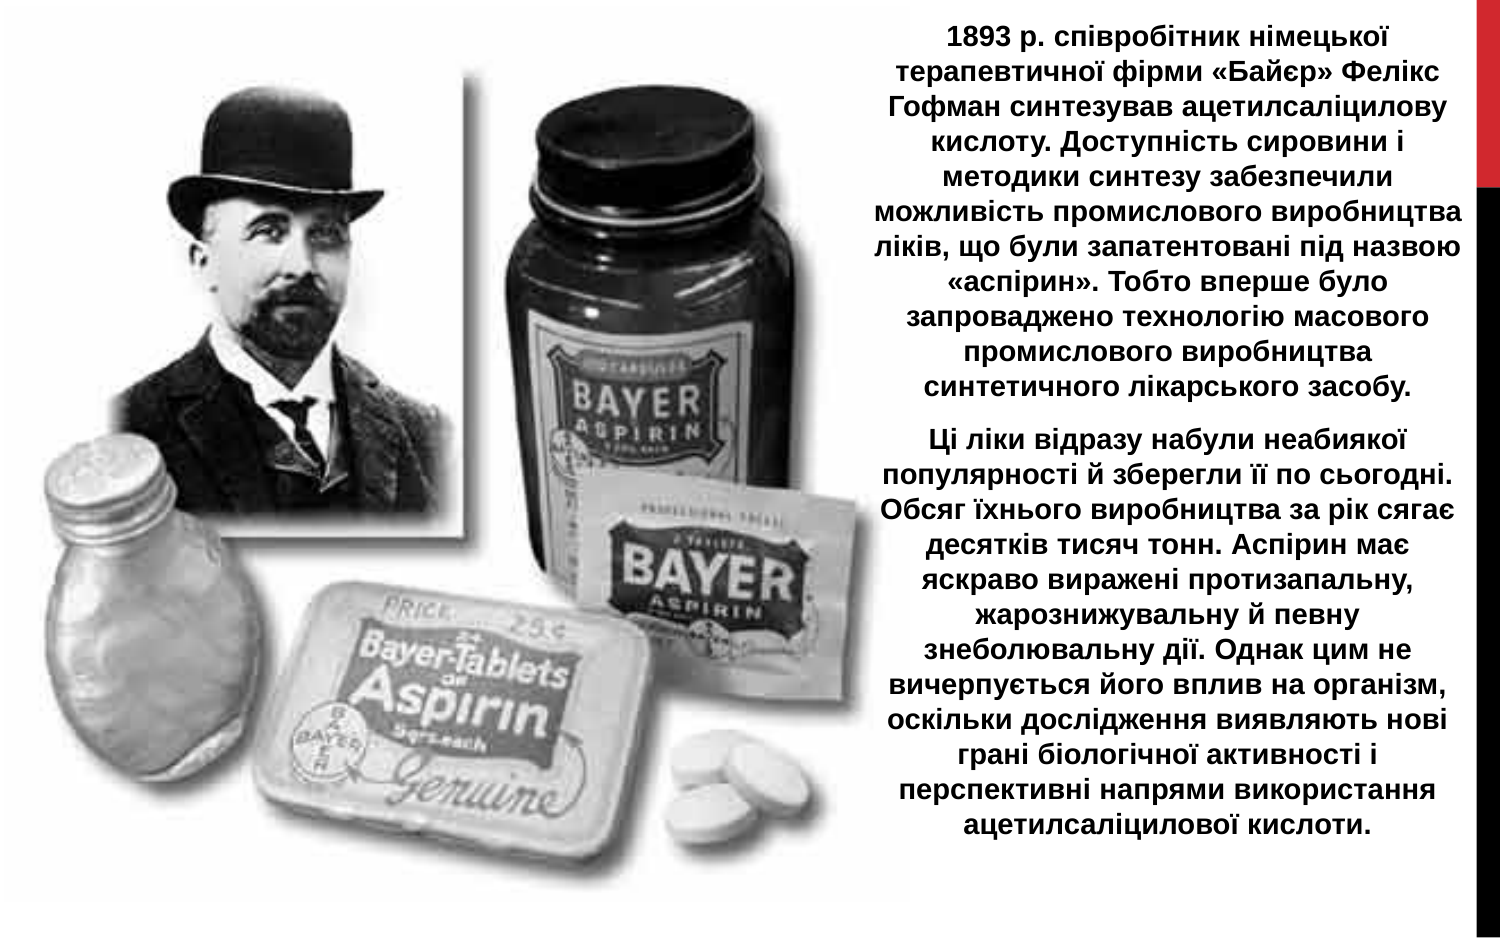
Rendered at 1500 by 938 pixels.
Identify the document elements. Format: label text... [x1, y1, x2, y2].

list 1893 р. співробітник німецької терапевтичної фірми «Байєр» Фелікс Гофман синтезував ацетилсаліцилову кислоту. Доступність сировини і методики синтезу забезпечили можливість промислового виробництва ліків, що були запатентовані під назвою «аспірин». Тобто вперше було запроваджено технологію масового промислового виробництва синтетичного лікарського засобу. Ці ліки відразу набули неабиякої популярності й зберегли її по сьогодні. Обсяг їхнього виробництва за рік сягає десятків тисяч тонн. Аспірин має яскраво виражені протизапальну, жарознижувальну й певну знеболювальну дії. Однак цим не вичерпується його вплив на організм, оскільки дослідження виявляють нові грані біологічної активності і перспективні напрями використання ацетилсаліцилової кислоти. [851, 10, 1485, 938]
picture [4, 5, 910, 903]
